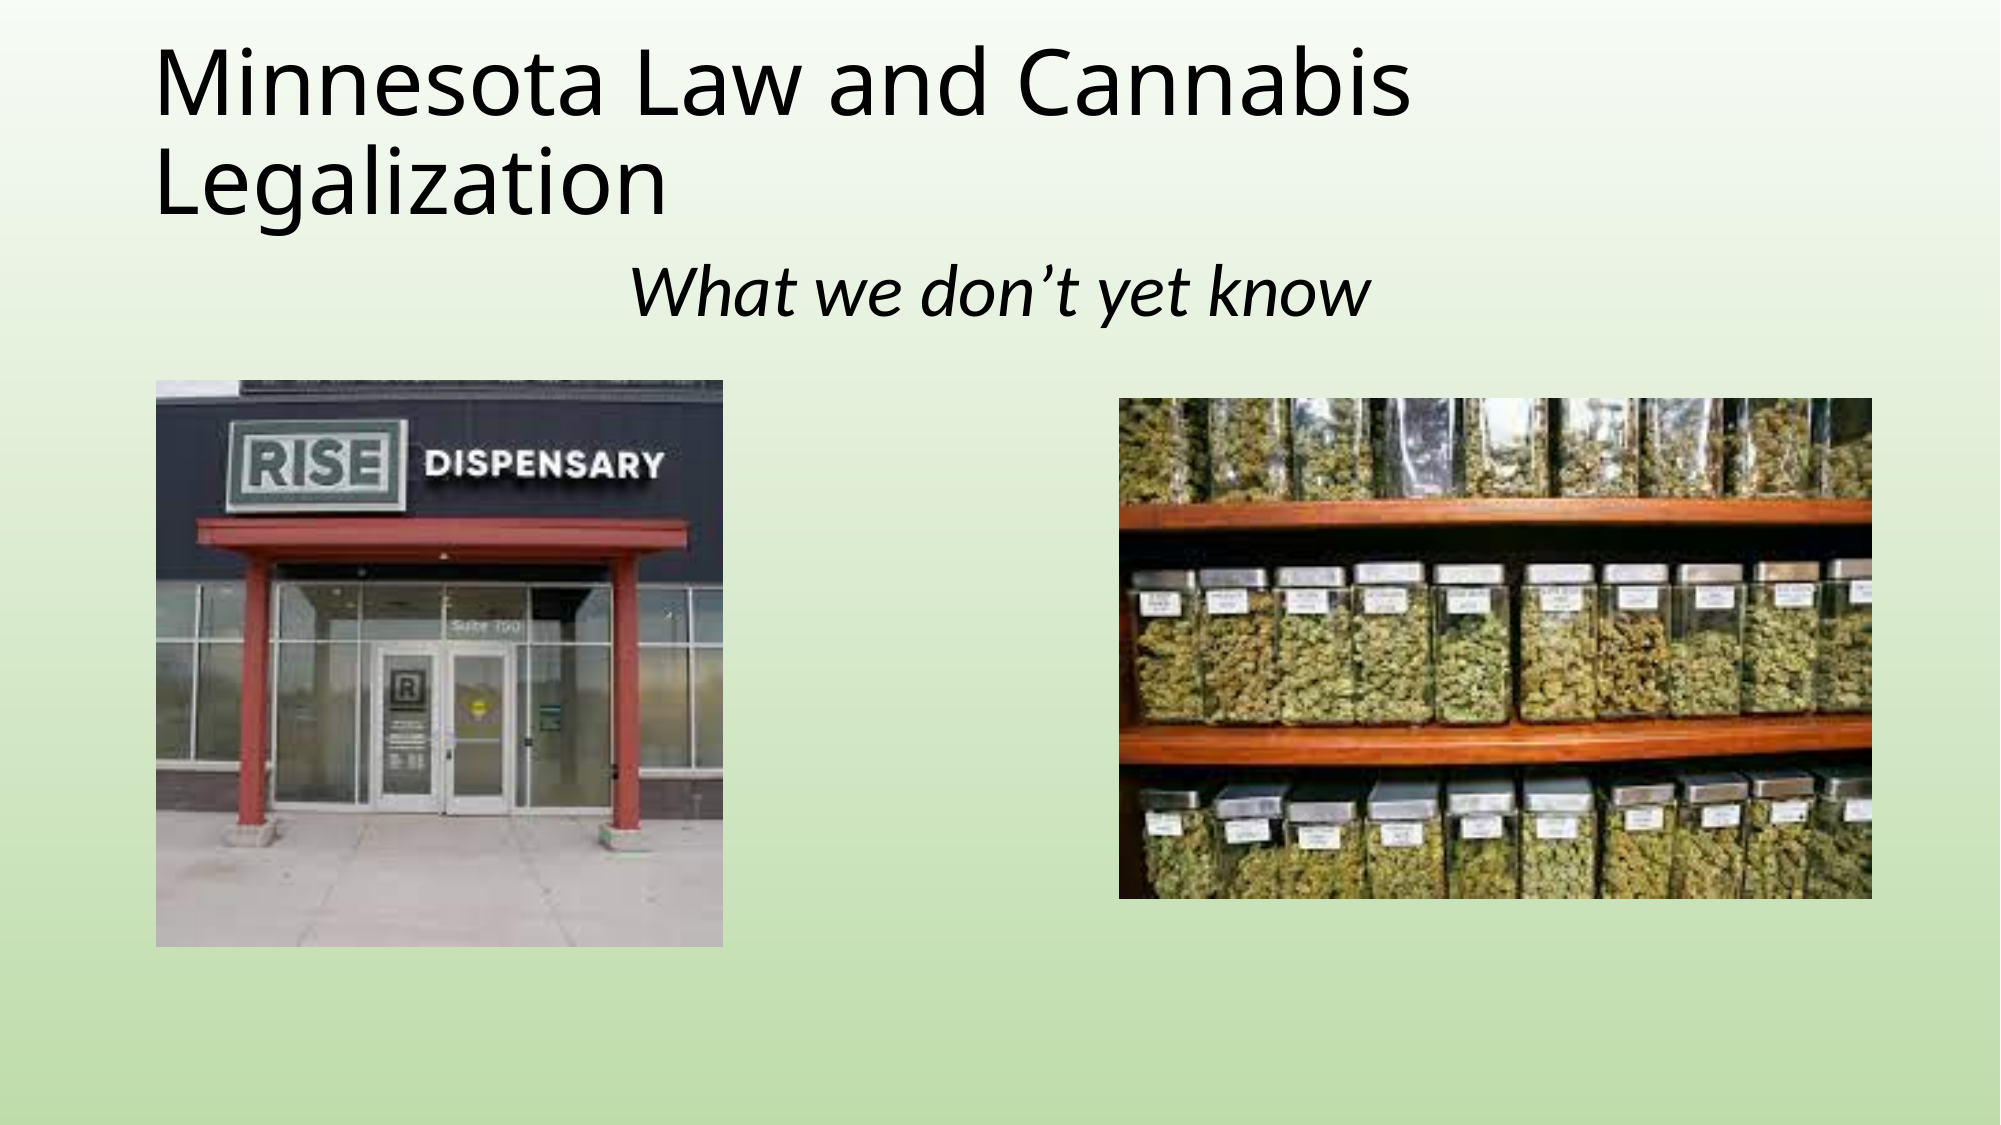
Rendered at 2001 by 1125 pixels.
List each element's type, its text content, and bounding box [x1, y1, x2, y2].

picture [156, 380, 723, 947]
picture [1119, 398, 1872, 899]
title Minnesota Law and Cannabis Legalization [137, 26, 1863, 244]
list What we don’t yet know [137, 244, 1863, 958]
